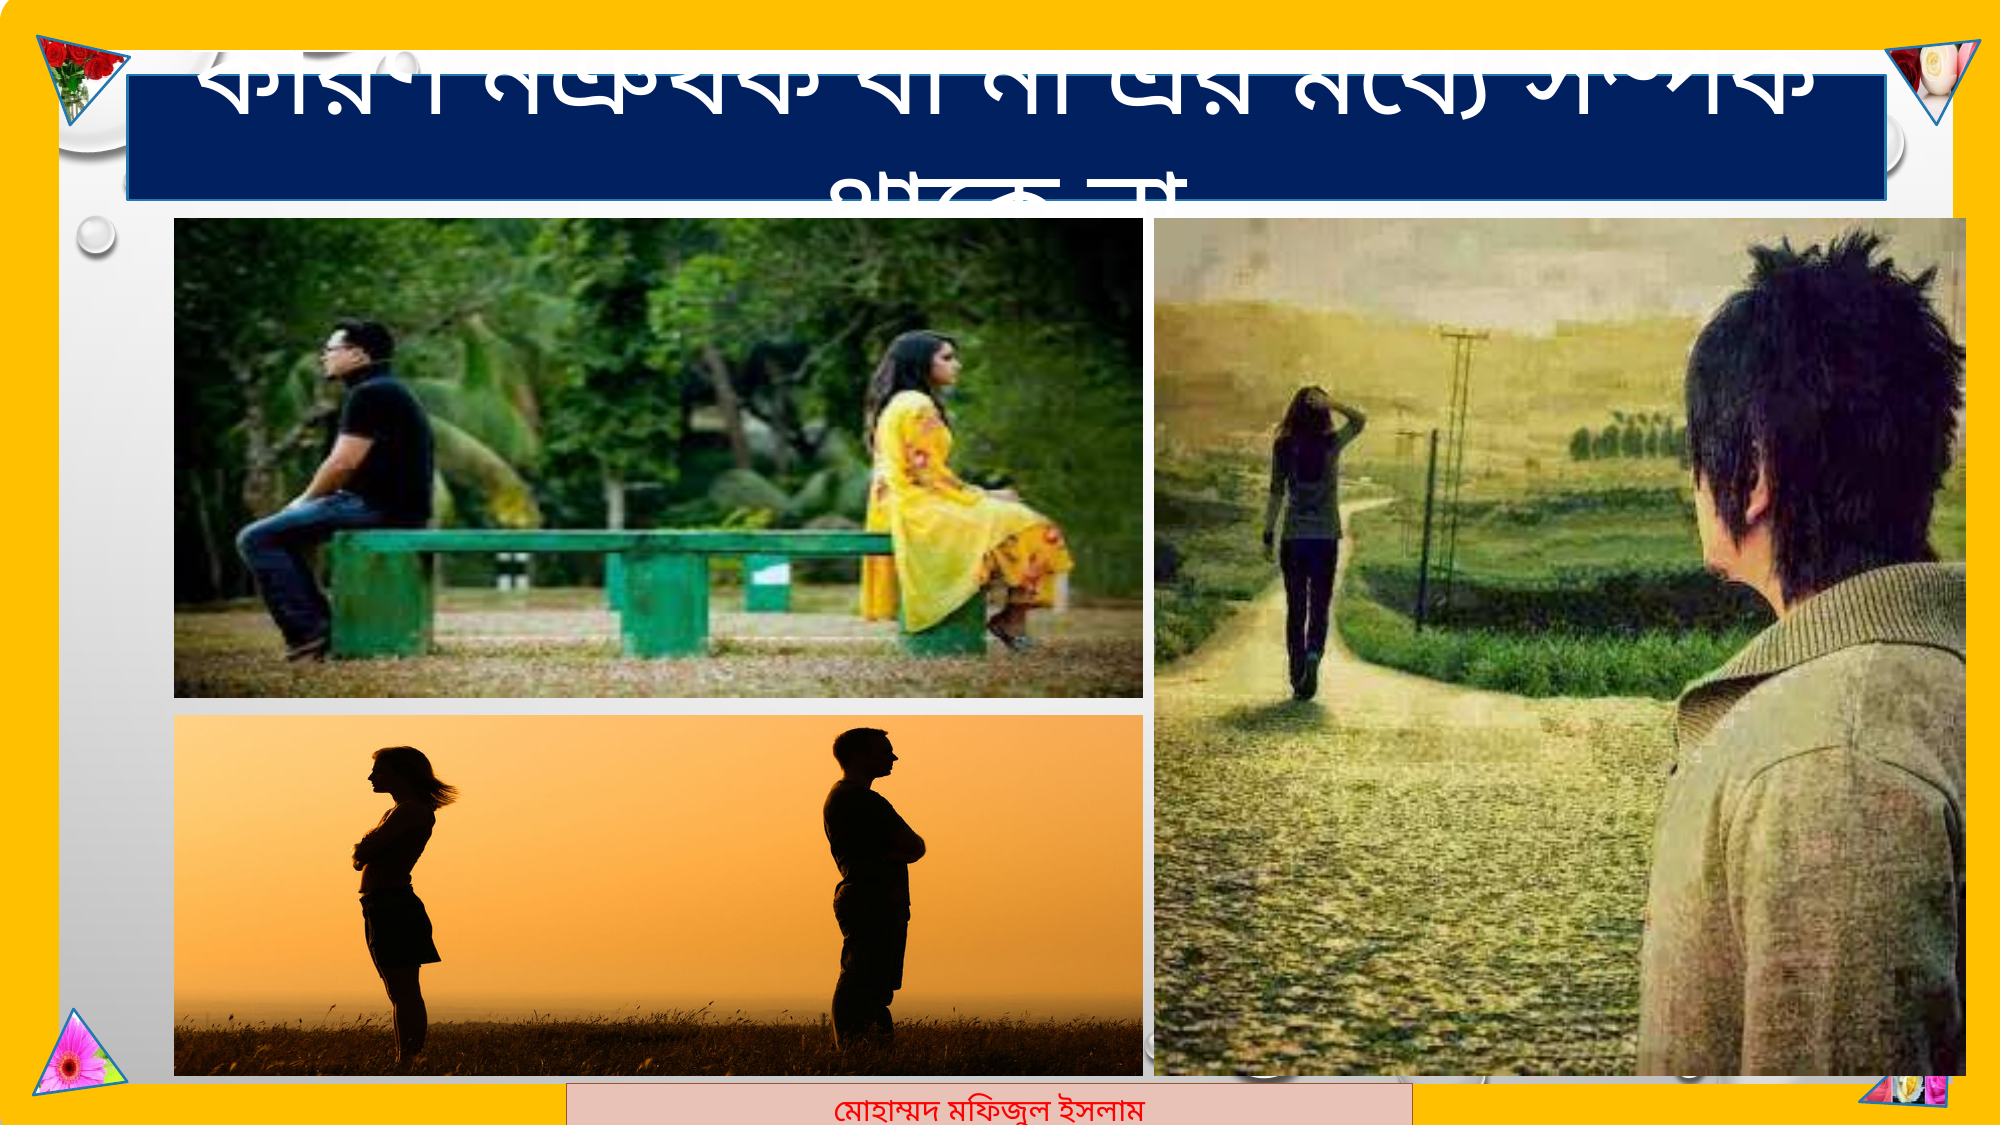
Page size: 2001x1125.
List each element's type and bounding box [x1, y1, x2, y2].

text_box [24, 17, 1988, 1125]
picture [1154, 217, 1966, 1076]
picture [0, 0, 8, 13]
picture [174, 217, 1143, 698]
picture [174, 715, 1143, 1076]
